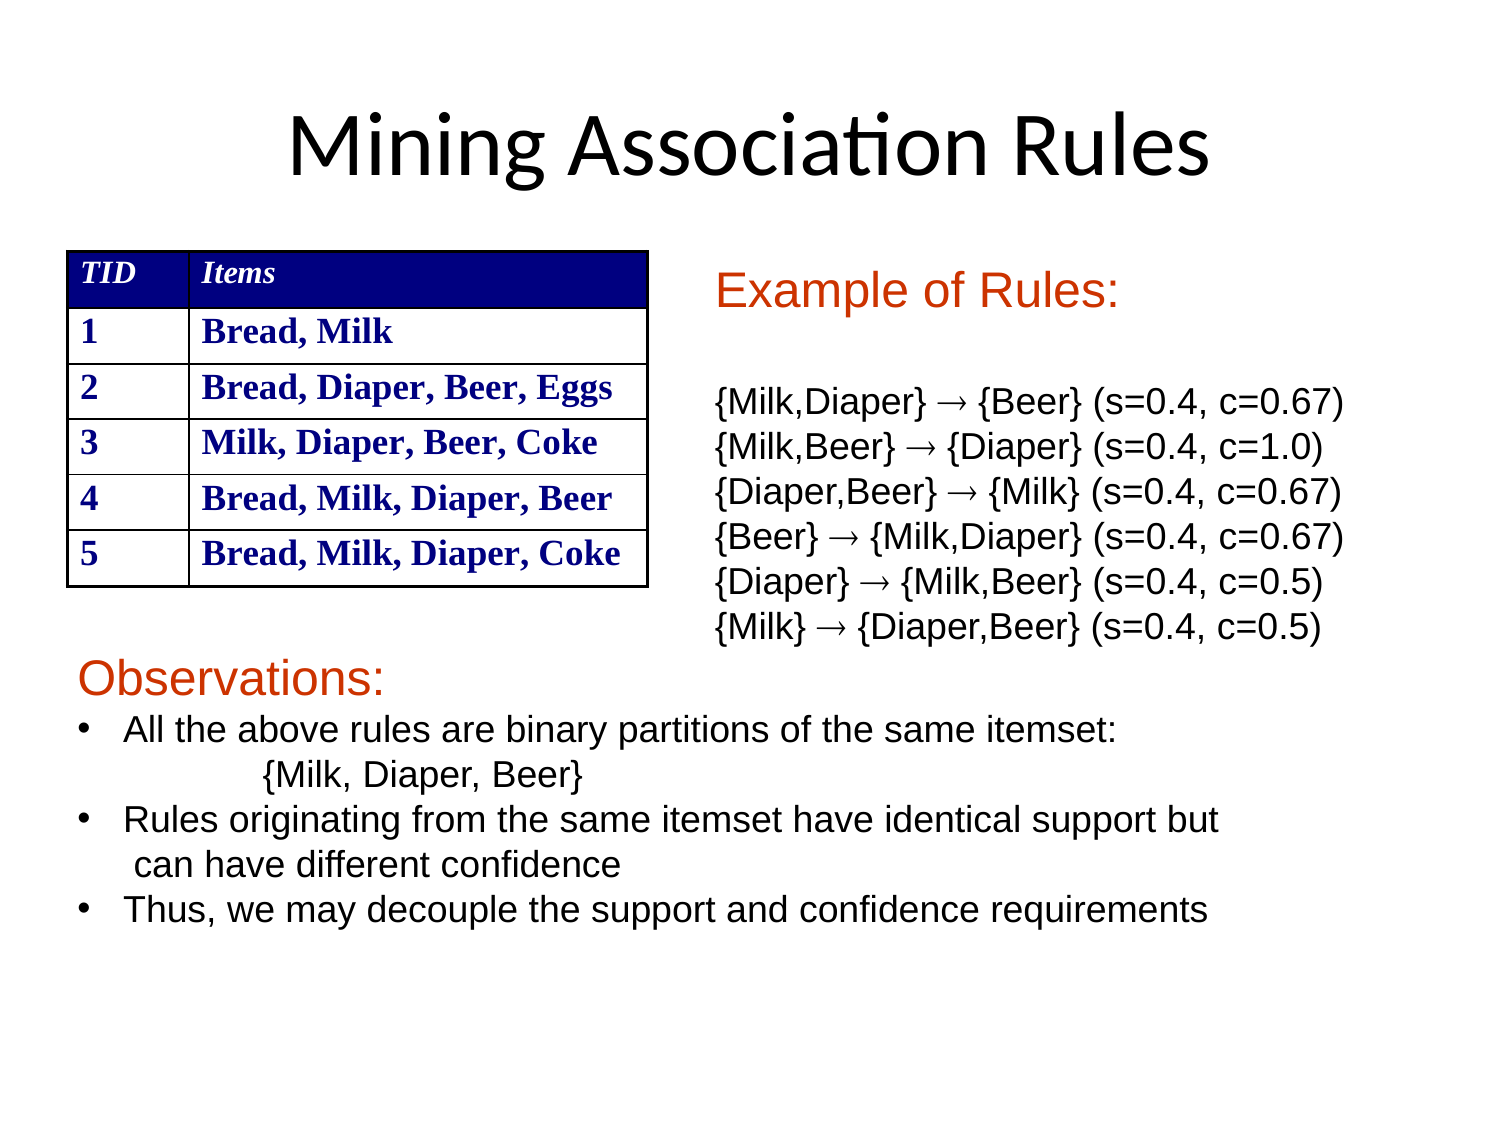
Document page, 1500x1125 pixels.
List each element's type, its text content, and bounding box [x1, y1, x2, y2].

text_box Observations: All the above rules are binary partitions of the same itemset: {Milk, Diaper, Beer} Rules originating from the same itemset have identical support but can have different confidence Thus, we may decouple the support and confidence requirements [62, 637, 1363, 938]
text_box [49, 249, 663, 618]
text_box Mining Association Rules [74, 45, 1425, 233]
text_box Example of Rules: {Milk,Diaper}  {Beer} (s=0.4, c=0.67) {Milk,Beer}  {Diaper} (s=0.4, c=1.0)‏ {Diaper,Beer}  {Milk} (s=0.4, c=0.67)‏ {Beer}  {Milk,Diaper} (s=0.4, c=0.67) {Diaper}  {Milk,Beer} (s=0.4, c=0.5) {Milk}  {Diaper,Beer} (s=0.4, c=0.5)‏ [699, 249, 1475, 656]
